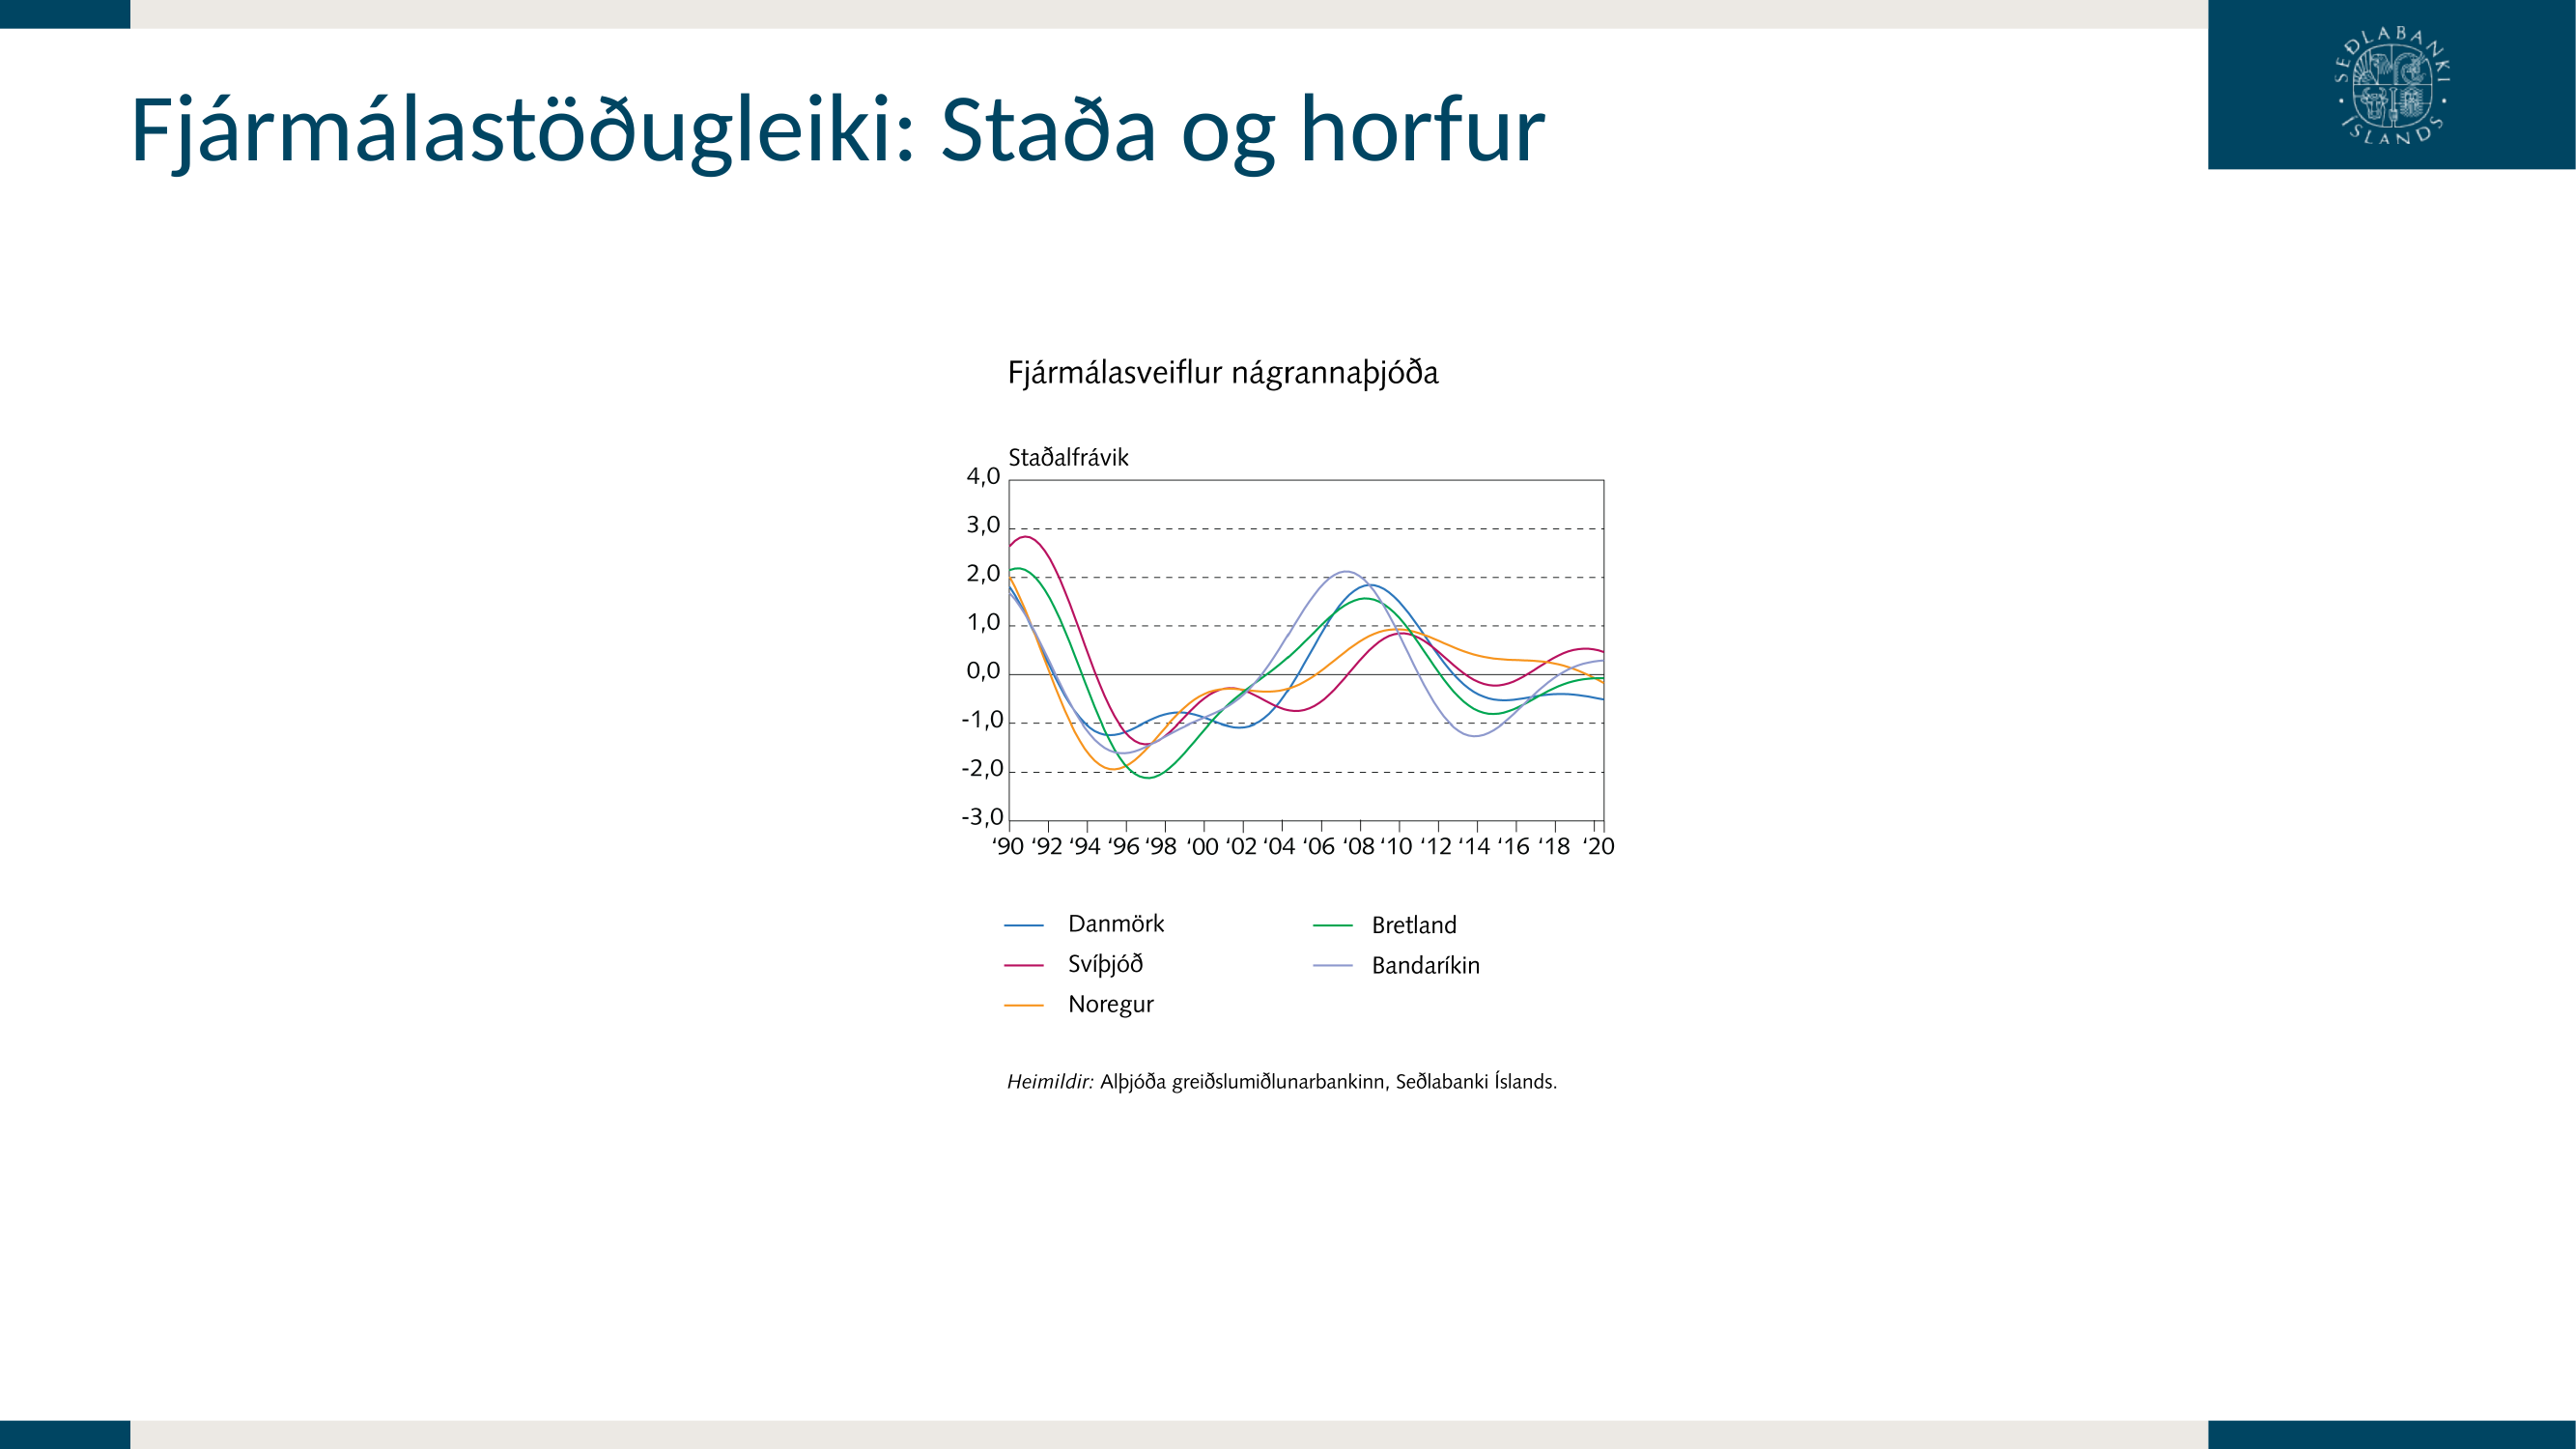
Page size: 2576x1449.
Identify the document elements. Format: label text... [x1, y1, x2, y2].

picture [960, 355, 1615, 1094]
title Fjármálastöðugleiki: Staða og horfur [129, 86, 2178, 290]
